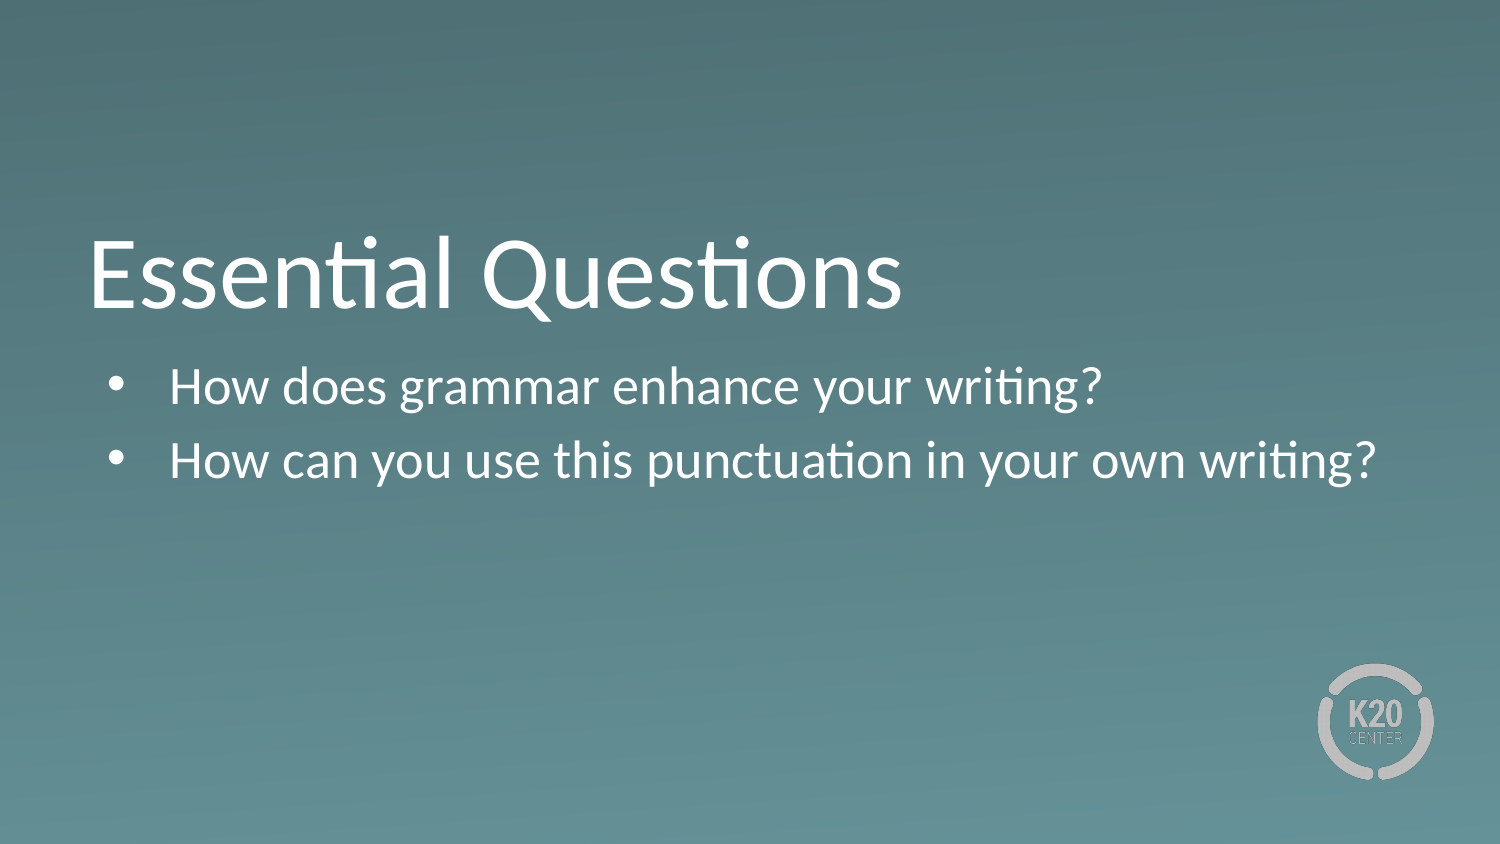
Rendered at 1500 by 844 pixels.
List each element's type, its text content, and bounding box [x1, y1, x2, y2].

title Essential Questions [86, 161, 1362, 330]
list How does grammar enhance your writing? How can you use this punctuation in your own writing? [86, 332, 1433, 519]
picture [1300, 646, 1451, 797]
